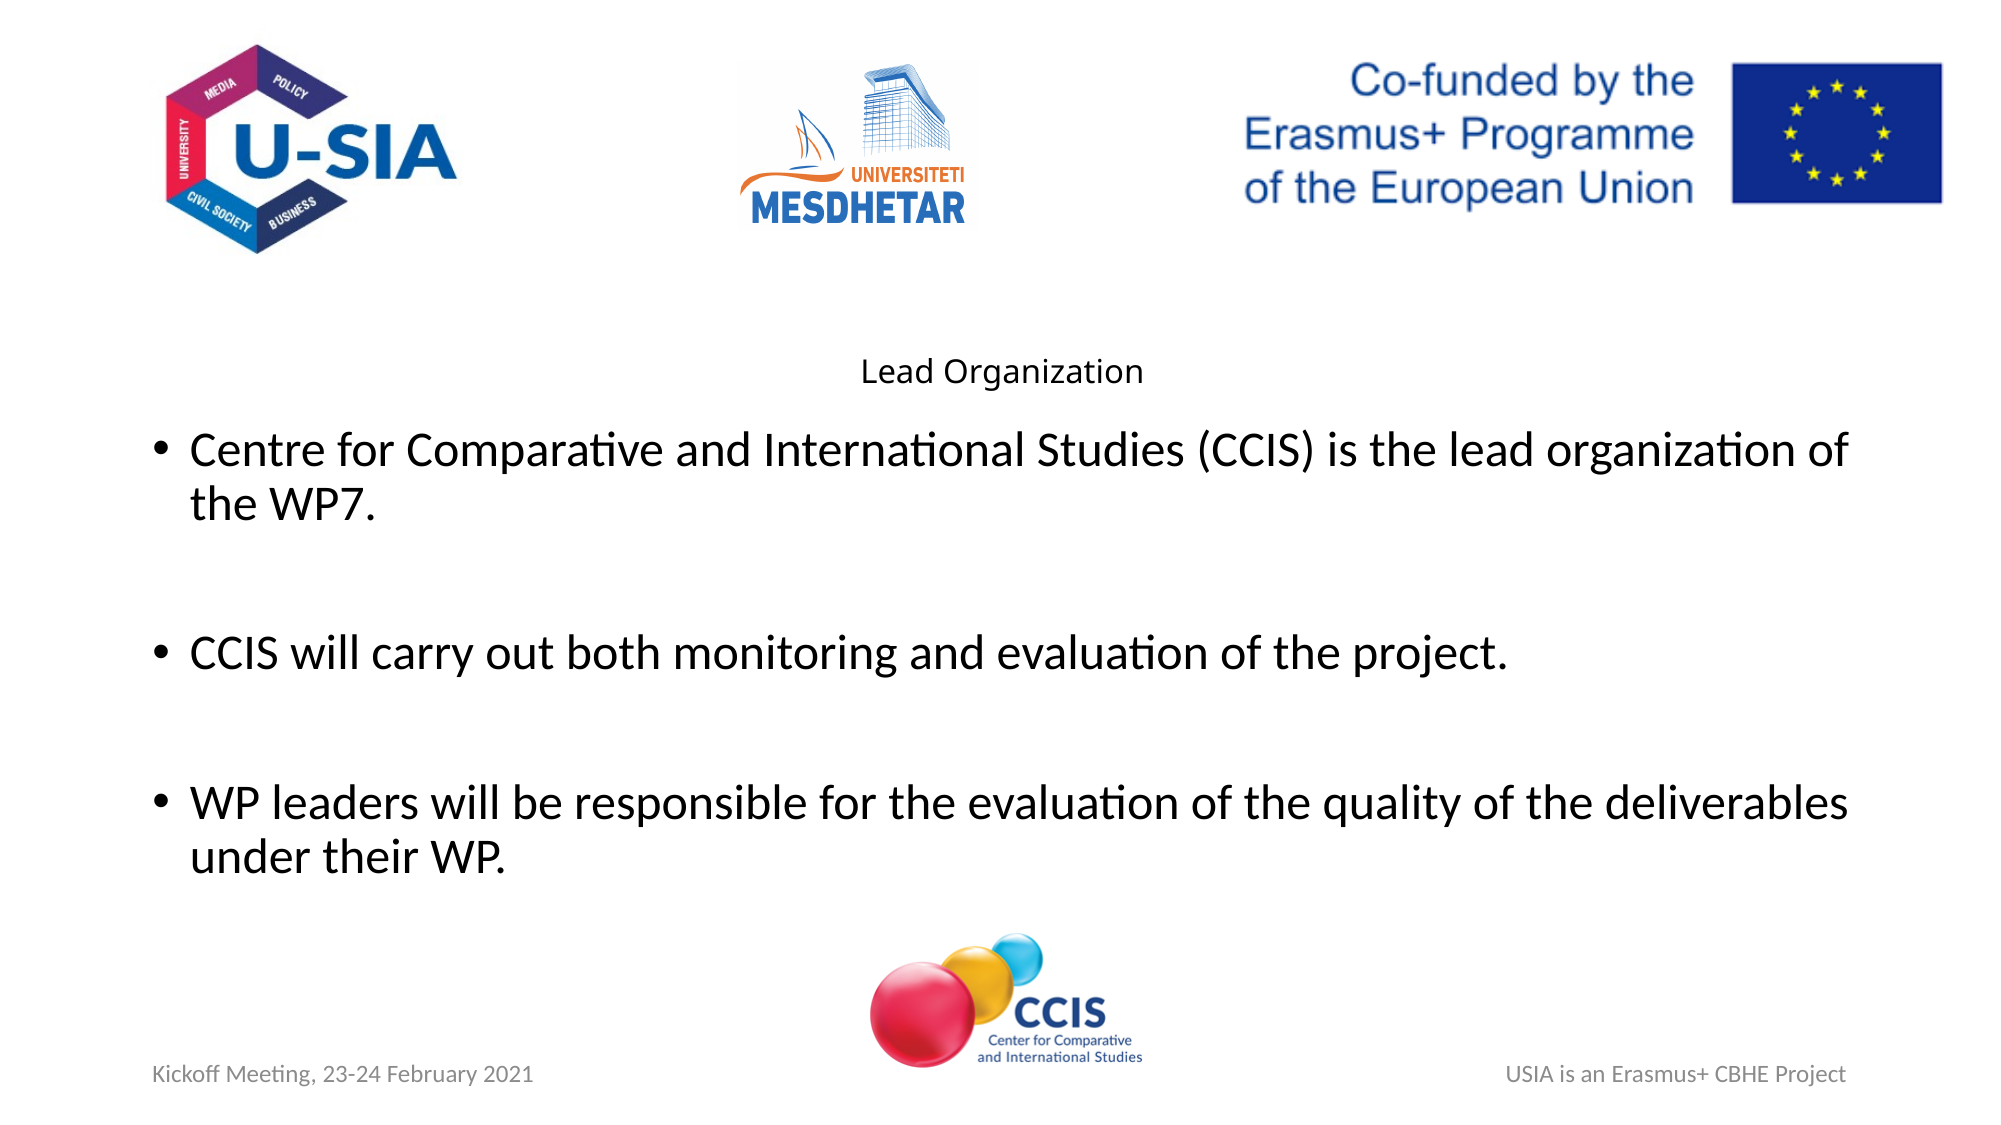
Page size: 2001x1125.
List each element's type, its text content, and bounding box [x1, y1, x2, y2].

picture [856, 924, 1158, 1078]
list Centre for Comparative and International Studies (CCIS) is the lead organization of the WP7. CCIS will carry out both monitoring and evaluation of the project. WP leaders will be responsible for the evaluation of the quality of the deliverables under their WP. [137, 415, 1870, 978]
slide_number USIA is an Erasmus+ CBHE Project [1412, 1042, 1863, 1103]
picture [1203, 22, 1979, 244]
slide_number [137, 1042, 588, 1103]
picture [737, 60, 979, 231]
picture [97, 11, 514, 279]
title Lead Organization [144, 347, 1870, 415]
